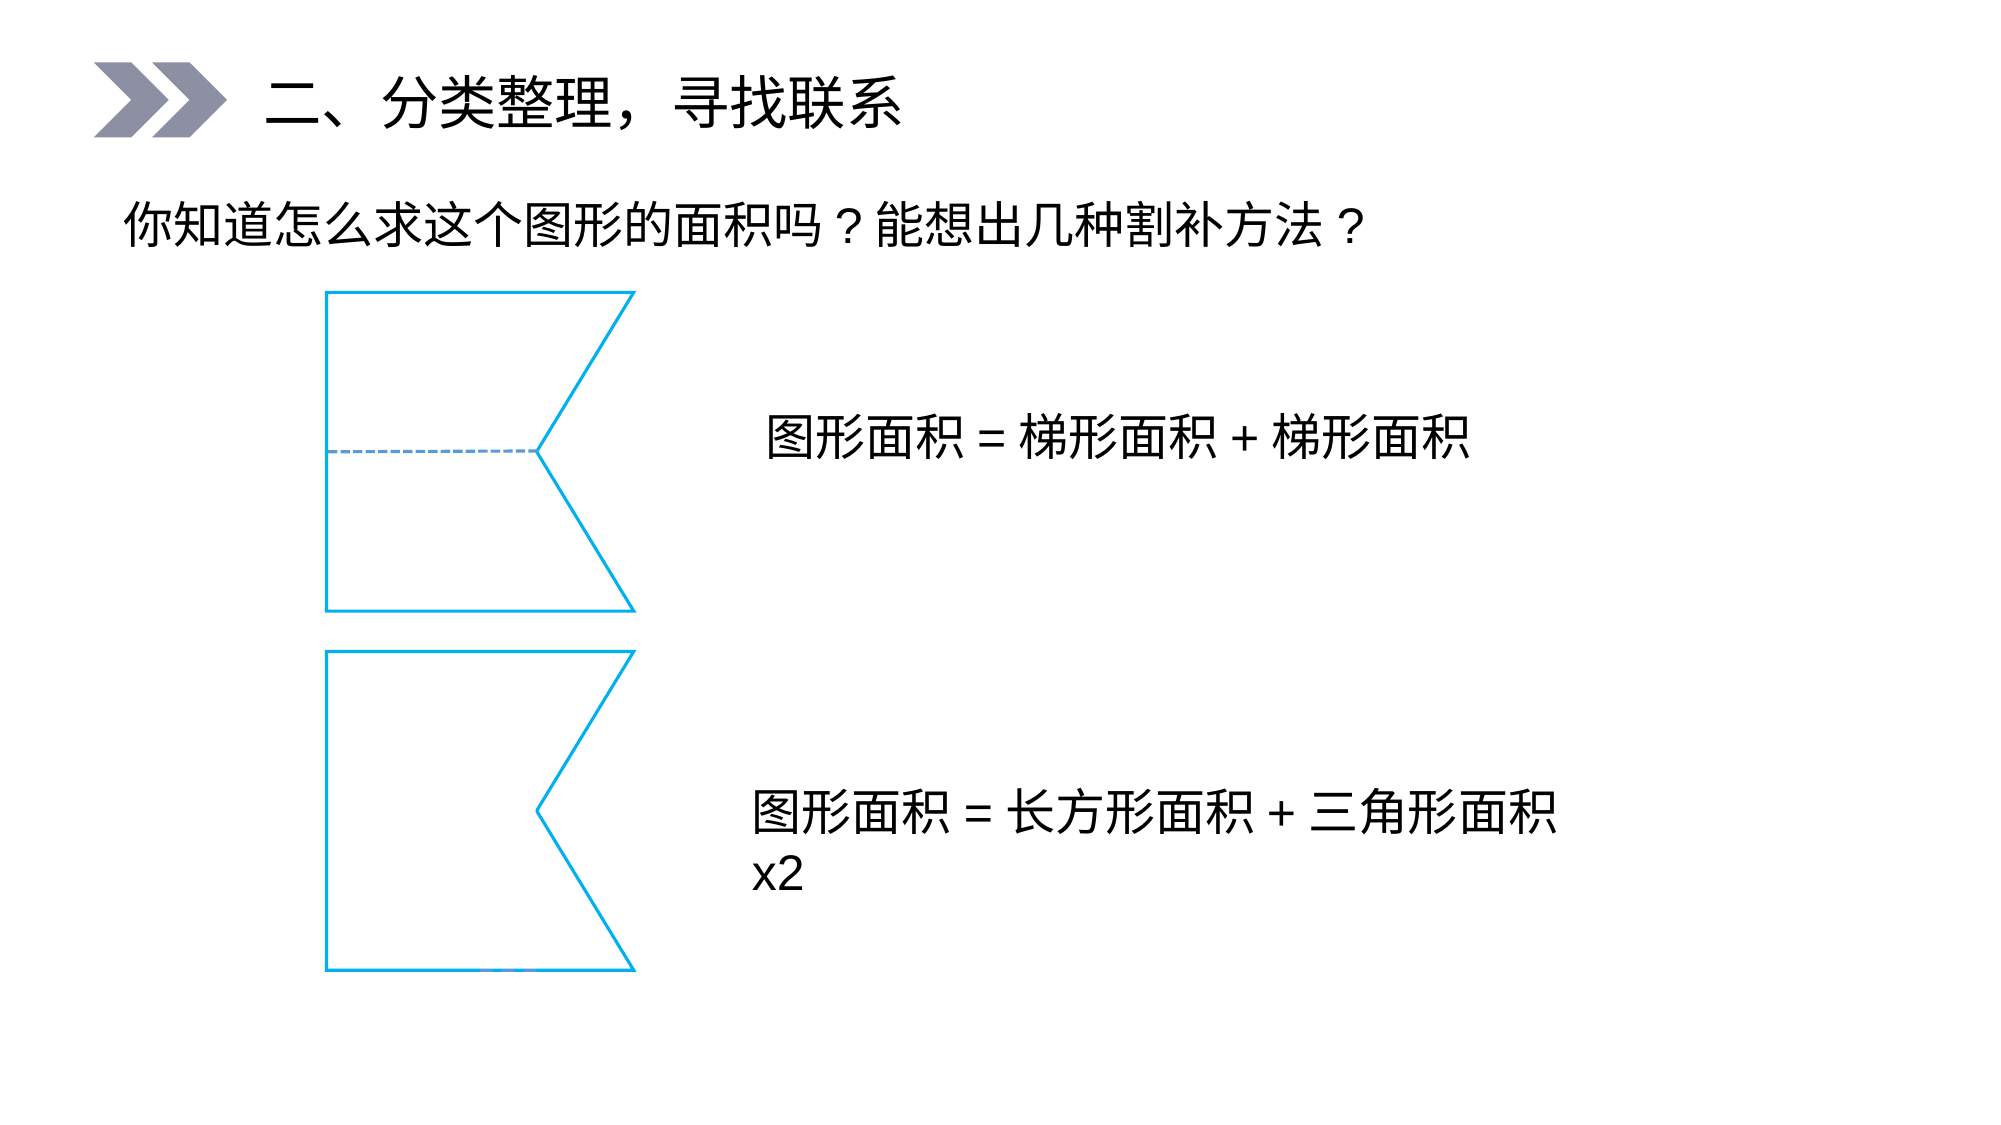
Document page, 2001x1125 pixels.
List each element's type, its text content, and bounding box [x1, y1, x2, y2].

text_box 你知道怎么求这个图形的面积吗?能想出几种割补方法? [108, 186, 1428, 261]
text_box 图形面积=长方形面积+三角形面积x2 [737, 773, 1637, 908]
text_box 图形面积=梯形面积+梯形面积 [750, 397, 1538, 473]
text_box 二、分类整理，寻找联系 [248, 66, 1088, 137]
text_box [326, 292, 634, 612]
text_box [539, 814, 634, 971]
text_box [539, 651, 634, 807]
text_box [326, 651, 538, 971]
